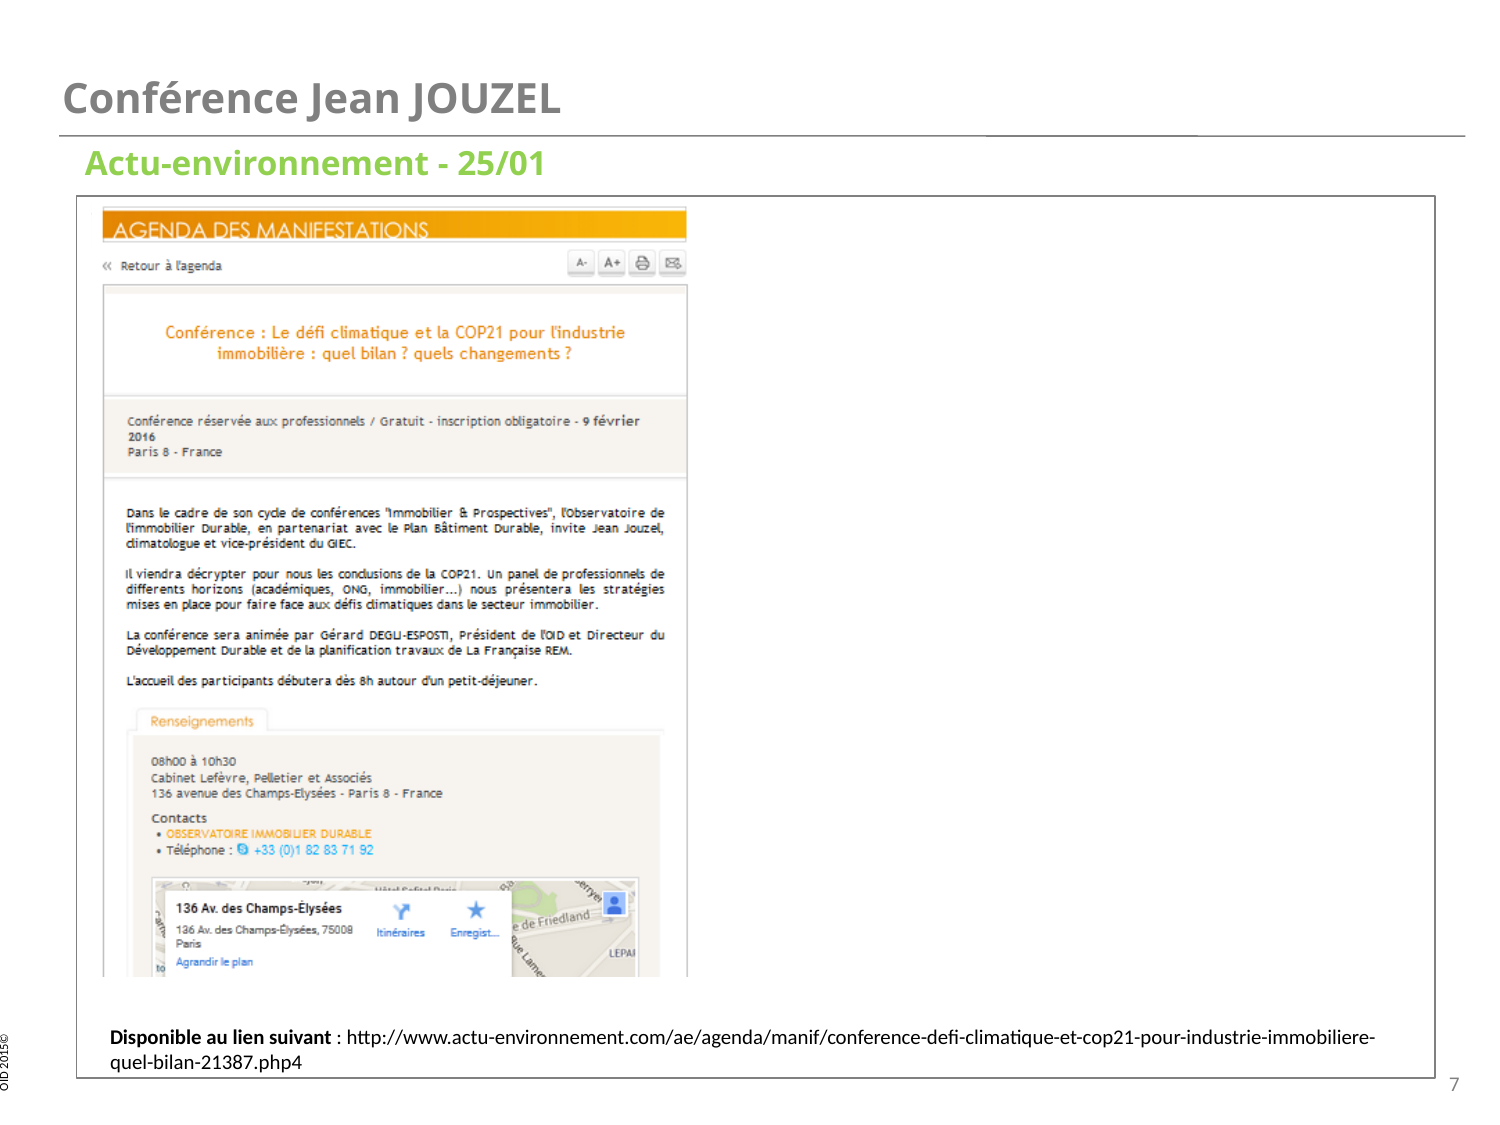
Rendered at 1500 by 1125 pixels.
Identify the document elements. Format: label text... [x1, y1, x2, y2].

picture [90, 200, 700, 977]
text_box Disponible au lien suivant : http://www.actu-environnement.com/ae/agenda/manif/conference-defi-climatique-et-cop21-pour-industrie-immobiliere-quel-bilan-21387.php4 [95, 1016, 1392, 1082]
title Conférence Jean JOUZEL [47, 64, 1398, 137]
slide_number 7 [1434, 1065, 1500, 1125]
text_box Actu-environnement - 25/01 [70, 135, 1494, 194]
text_box [75, 194, 1437, 1080]
